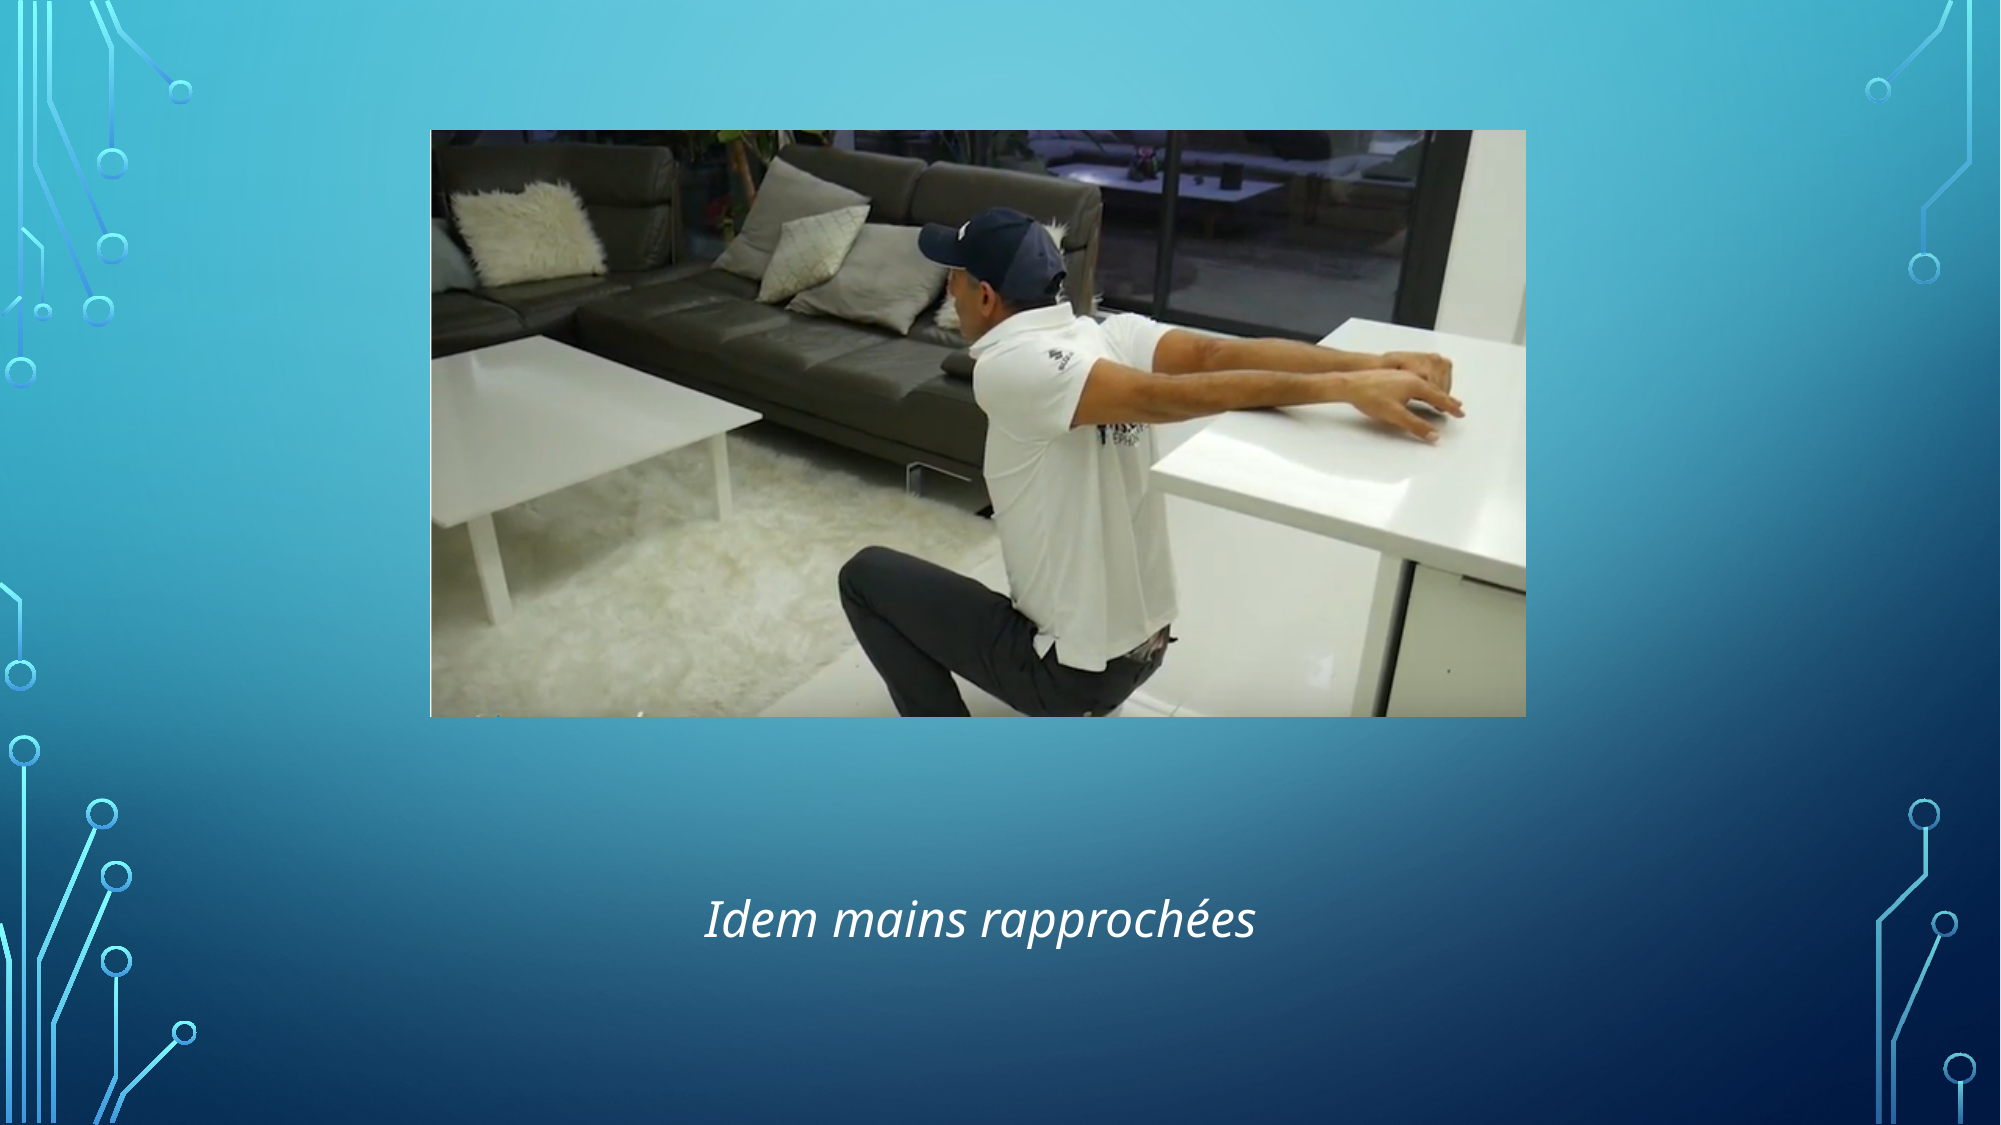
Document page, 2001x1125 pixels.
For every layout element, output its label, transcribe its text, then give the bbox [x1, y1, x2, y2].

text_box Idem mains rapprochées [690, 880, 1549, 955]
picture [429, 130, 1526, 717]
